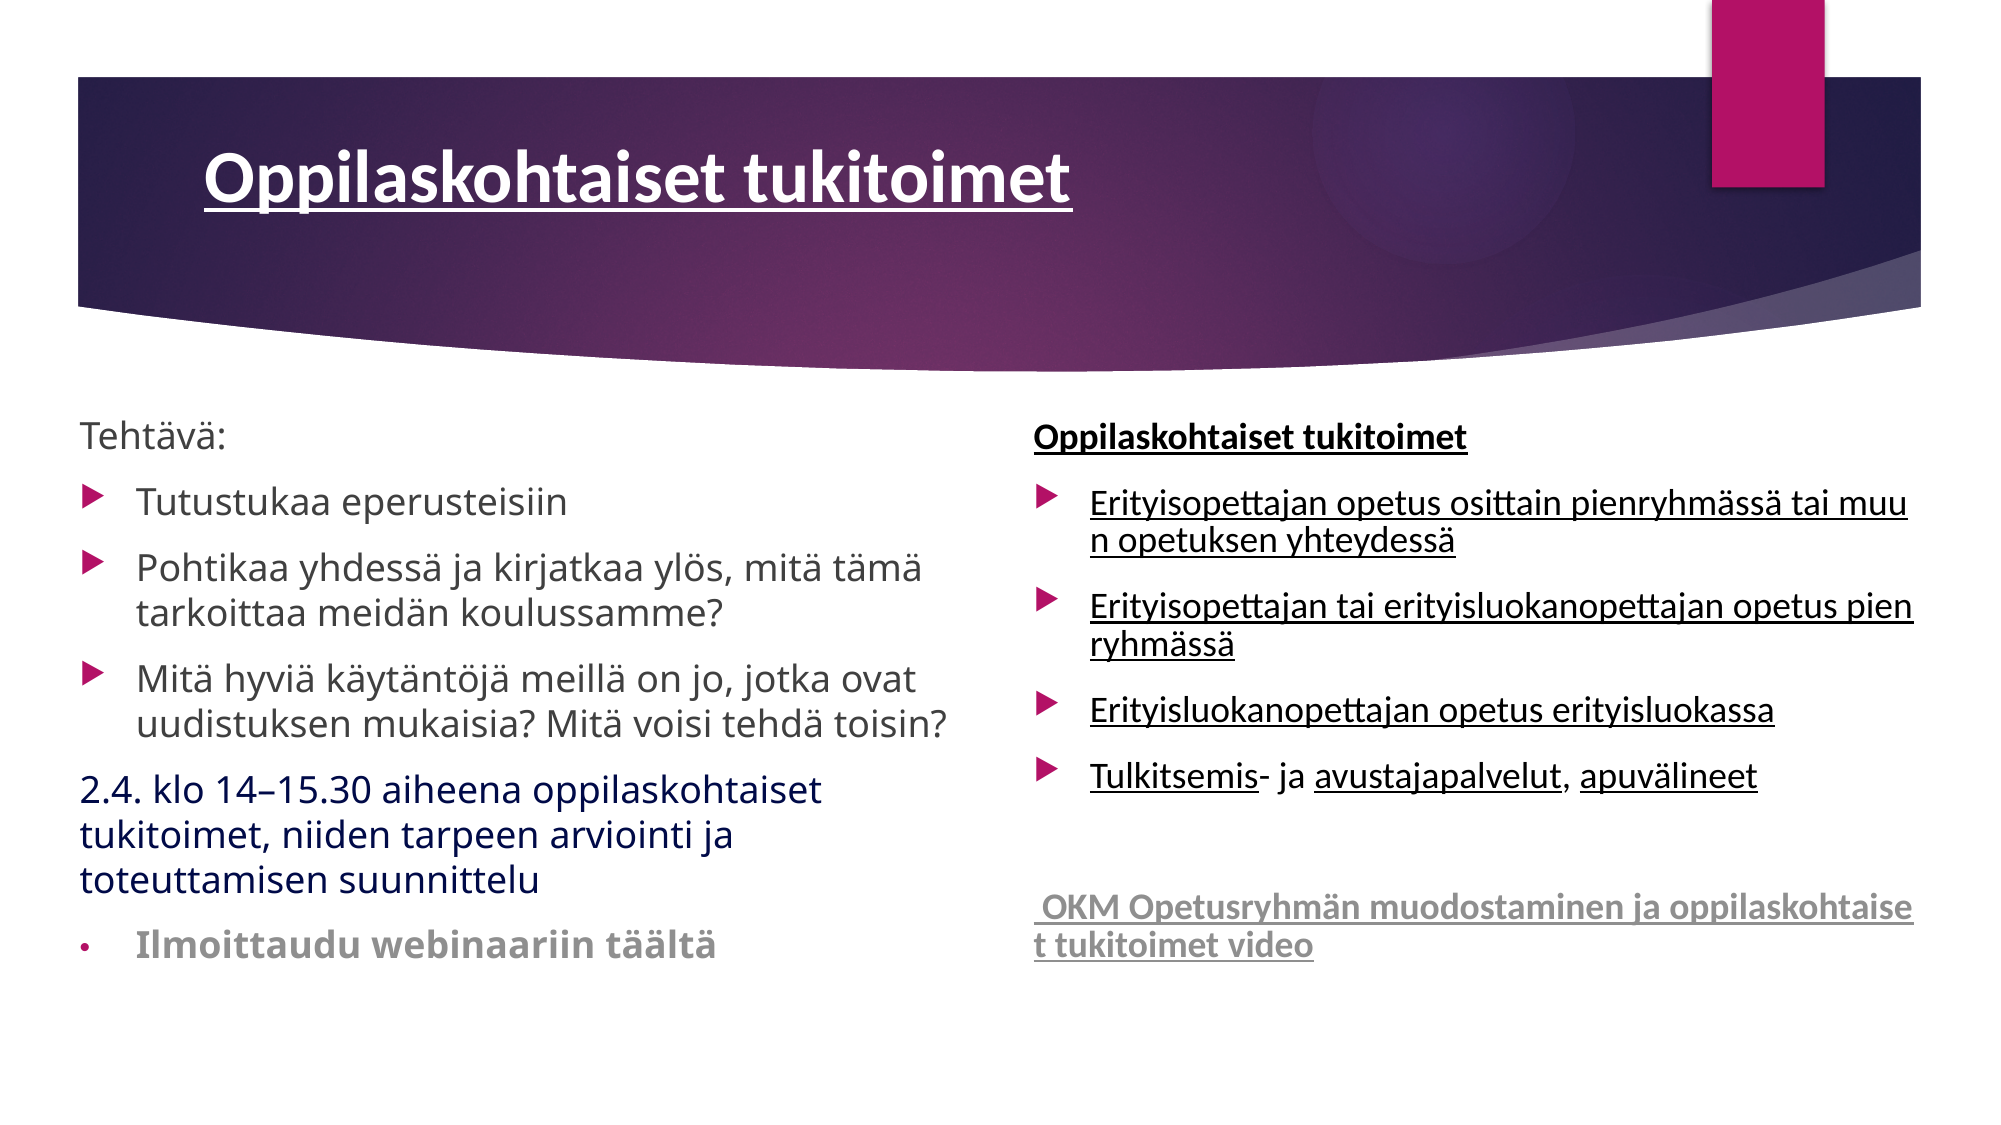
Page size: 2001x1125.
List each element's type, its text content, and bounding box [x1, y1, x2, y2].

title Oppilaskohtaiset tukitoimet [189, 159, 1627, 276]
list Oppilaskohtaiset tukitoimet Erityisopettajan opetus osittain pienryhmässä tai muun opetuksen yhteydessä Erityisopettajan tai erityisluokanopettajan opetus pienryhmässä Erityisluokanopettajan opetus erityisluokassa Tulkitsemis- ja avustajapalvelut, apuvälineet OKM Opetusryhmän muodostaminen ja oppilaskohtaiset tukitoimet video [1018, 404, 1936, 988]
list Tehtävä: Tutustukaa eperusteisiin Pohtikaa yhdessä ja kirjatkaa ylös, mitä tämä tarkoittaa meidän koulussamme? Mitä hyviä käytäntöjä meillä on jo, jotka ovat uudistuksen mukaisia? Mitä voisi tehdä toisin? 2.4. klo 14–15.30 aiheena oppilaskohtaiset tukitoimet, niiden tarpeen arviointi ja toteuttamisen suunnittelu Ilmoittaudu webinaariin täältä [64, 404, 1000, 1098]
